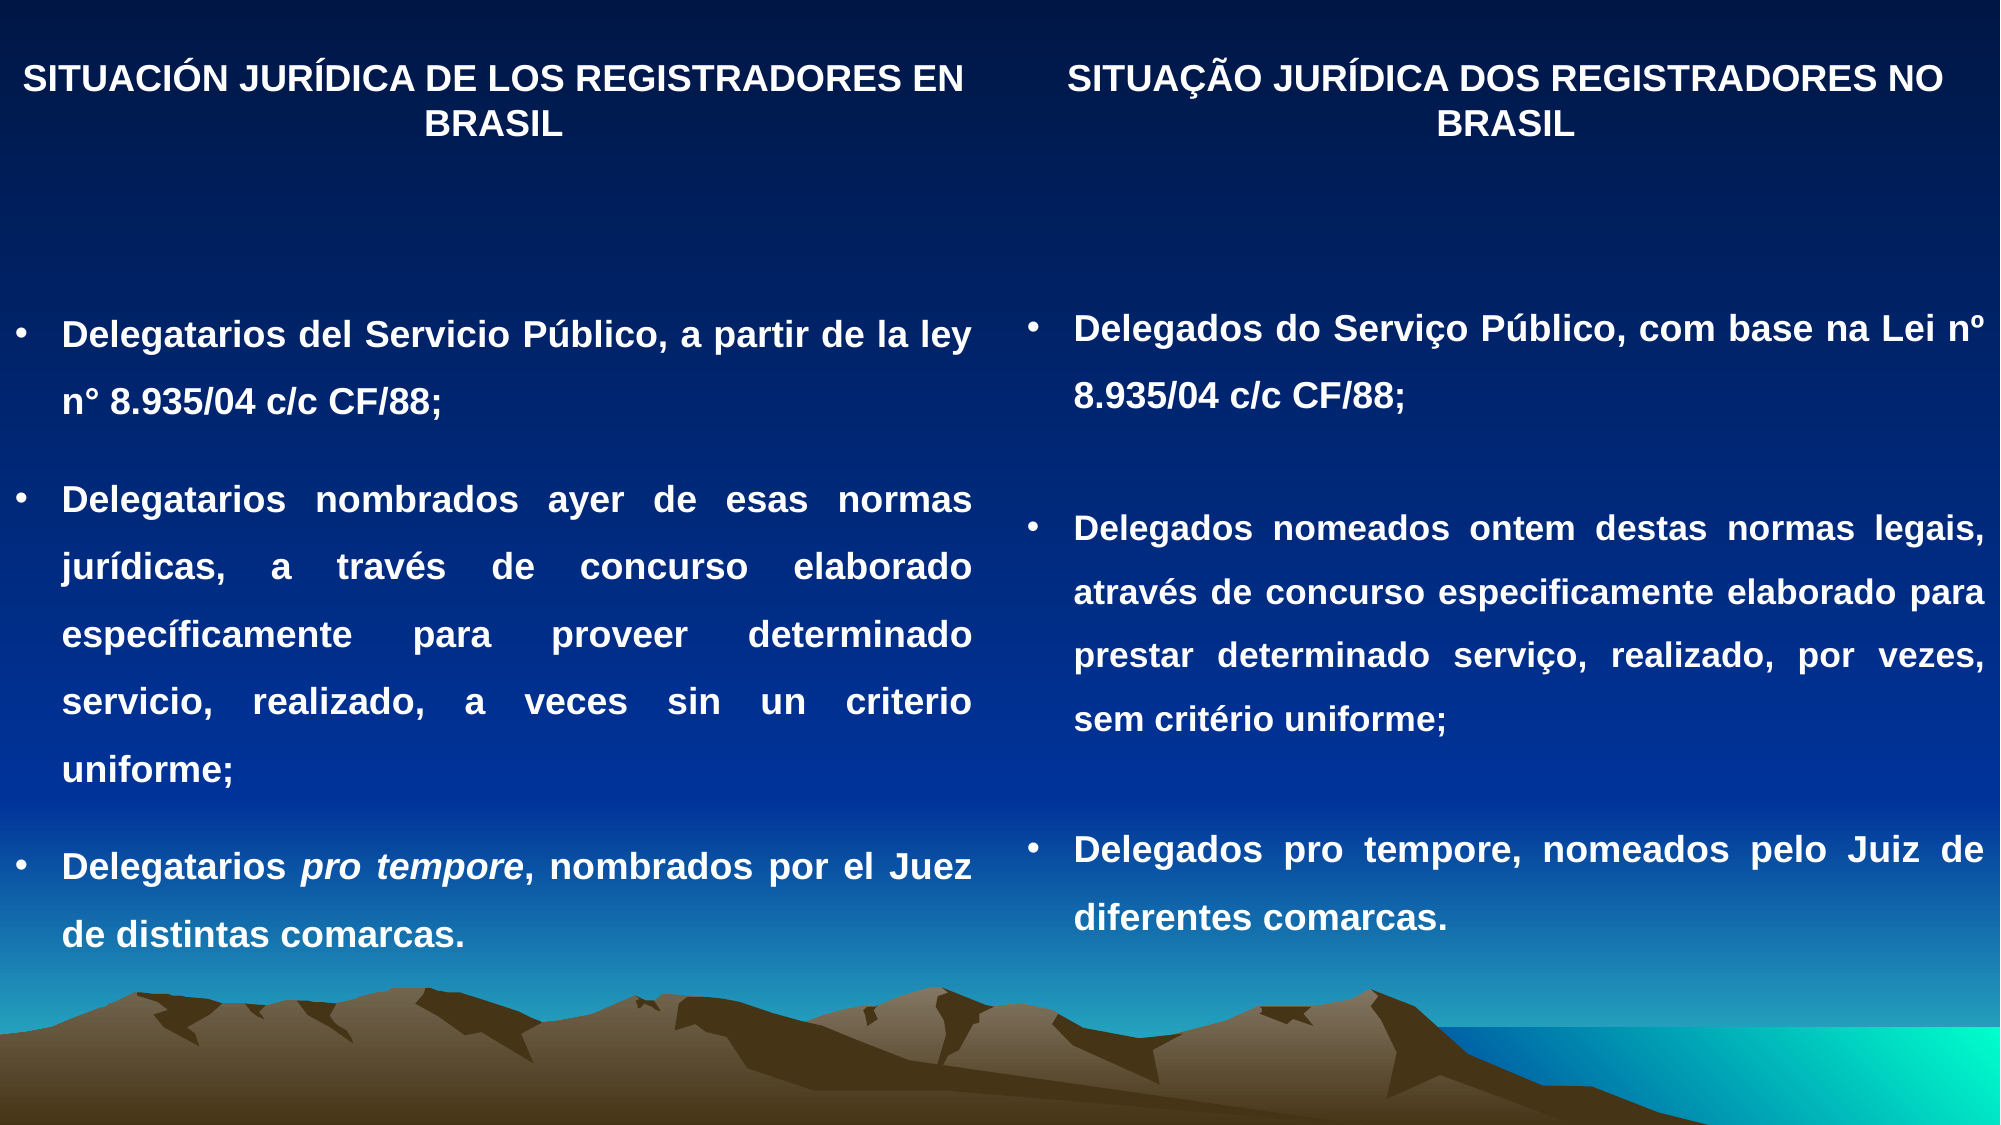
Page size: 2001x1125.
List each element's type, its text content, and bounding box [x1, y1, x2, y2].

text_box SITUAÇÃO JURÍDICA DOS REGISTRADORES NO BRASIL [1012, 46, 2000, 152]
text_box Delegados do Serviço Público, com base na Lei nº 8.935/04 c/c CF/88; Delegados nomeados ontem destas normas legais, através de concurso especificamente elaborado para prestar determinado serviço, realizado, por vezes, sem critério uniforme; Delegados pro tempore, nomeados pelo Juiz de diferentes comarcas. [1012, 273, 2000, 945]
text_box SITUACIÓN JURÍDICA DE LOS REGISTRADORES EN BRASIL [0, 46, 988, 152]
text_box Delegatarios del Servicio Público, a partir de la ley n° 8.935/04 c/c CF/88; Delegatarios nombrados ayer de esas normas jurídicas, a través de concurso elaborado específicamente para proveer determinado servicio, realizado, a veces sin un criterio uniforme; Delegatarios pro tempore, nombrados por el Juez de distintas comarcas. [0, 279, 988, 1007]
